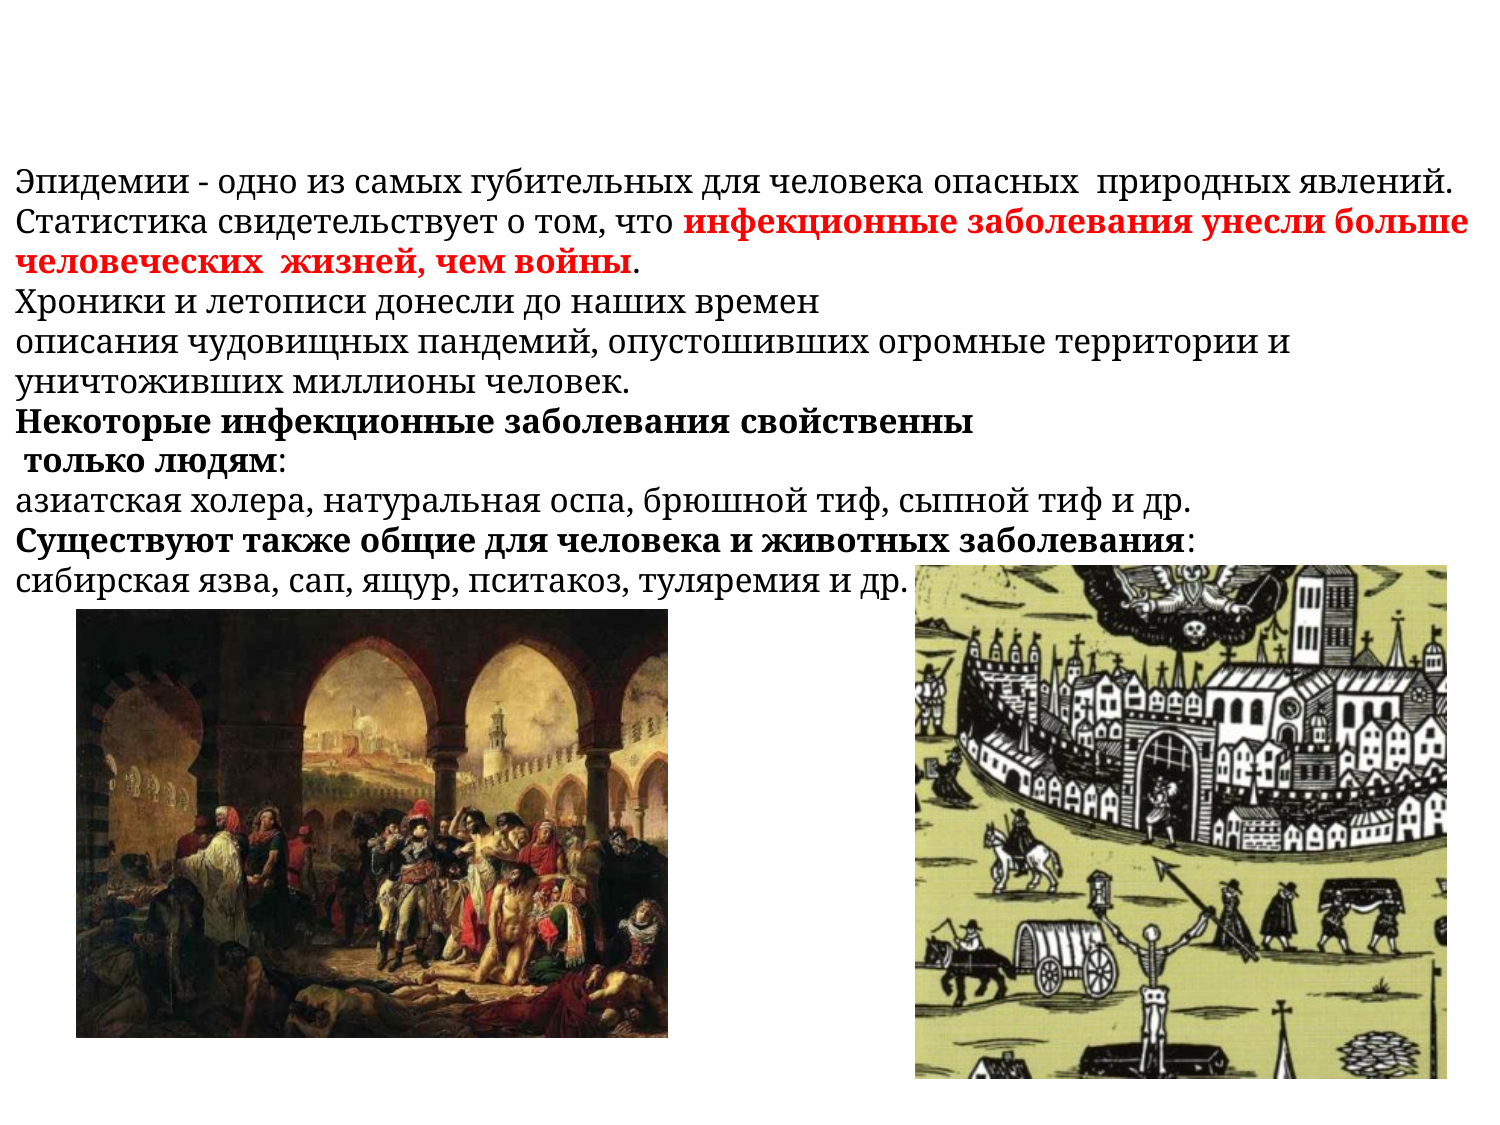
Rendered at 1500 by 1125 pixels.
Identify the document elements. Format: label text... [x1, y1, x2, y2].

picture [915, 565, 1448, 1079]
picture [76, 609, 668, 1038]
text_box Эпидемии - одно из самых губительных для человека опасных природных явлений. Статистика свидетельствует о том, что инфекционные заболевания унесли больше человеческих жизней, чем войны. Хроники и летописи донесли до наших времен описания чудовищных пандемий, опустошивших огромные территории и уничтоживших миллионы человек. Некоторые инфекционные заболевания свойственны только людям: азиатская холера, натуральная оспа, брюшной тиф, сыпной тиф и др. Существуют также общие для человека и животных заболевания: сибирская язва, сап, ящур, пситакоз, туляремия и др. [0, 152, 1500, 607]
